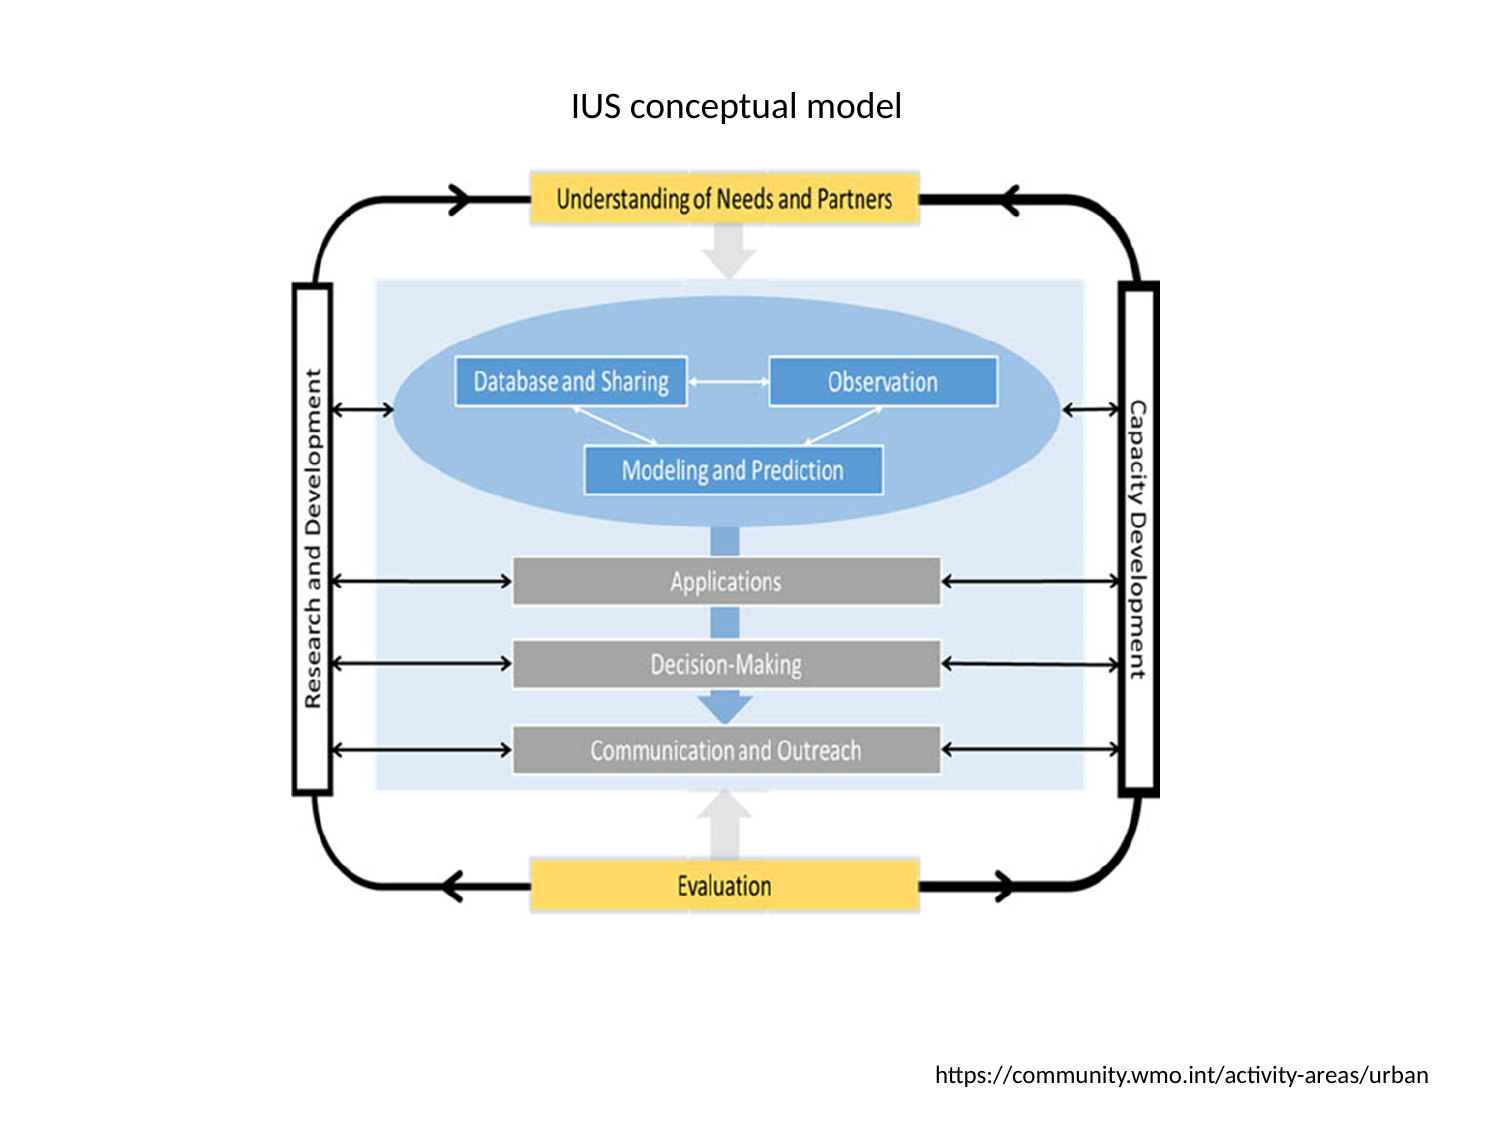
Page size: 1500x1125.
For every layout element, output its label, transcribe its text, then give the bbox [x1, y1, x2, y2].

picture [291, 155, 1160, 927]
text_box IUS conceptual model [556, 73, 919, 134]
text_box https://community.wmo.int/activity-areas/urban [920, 1051, 1446, 1097]
